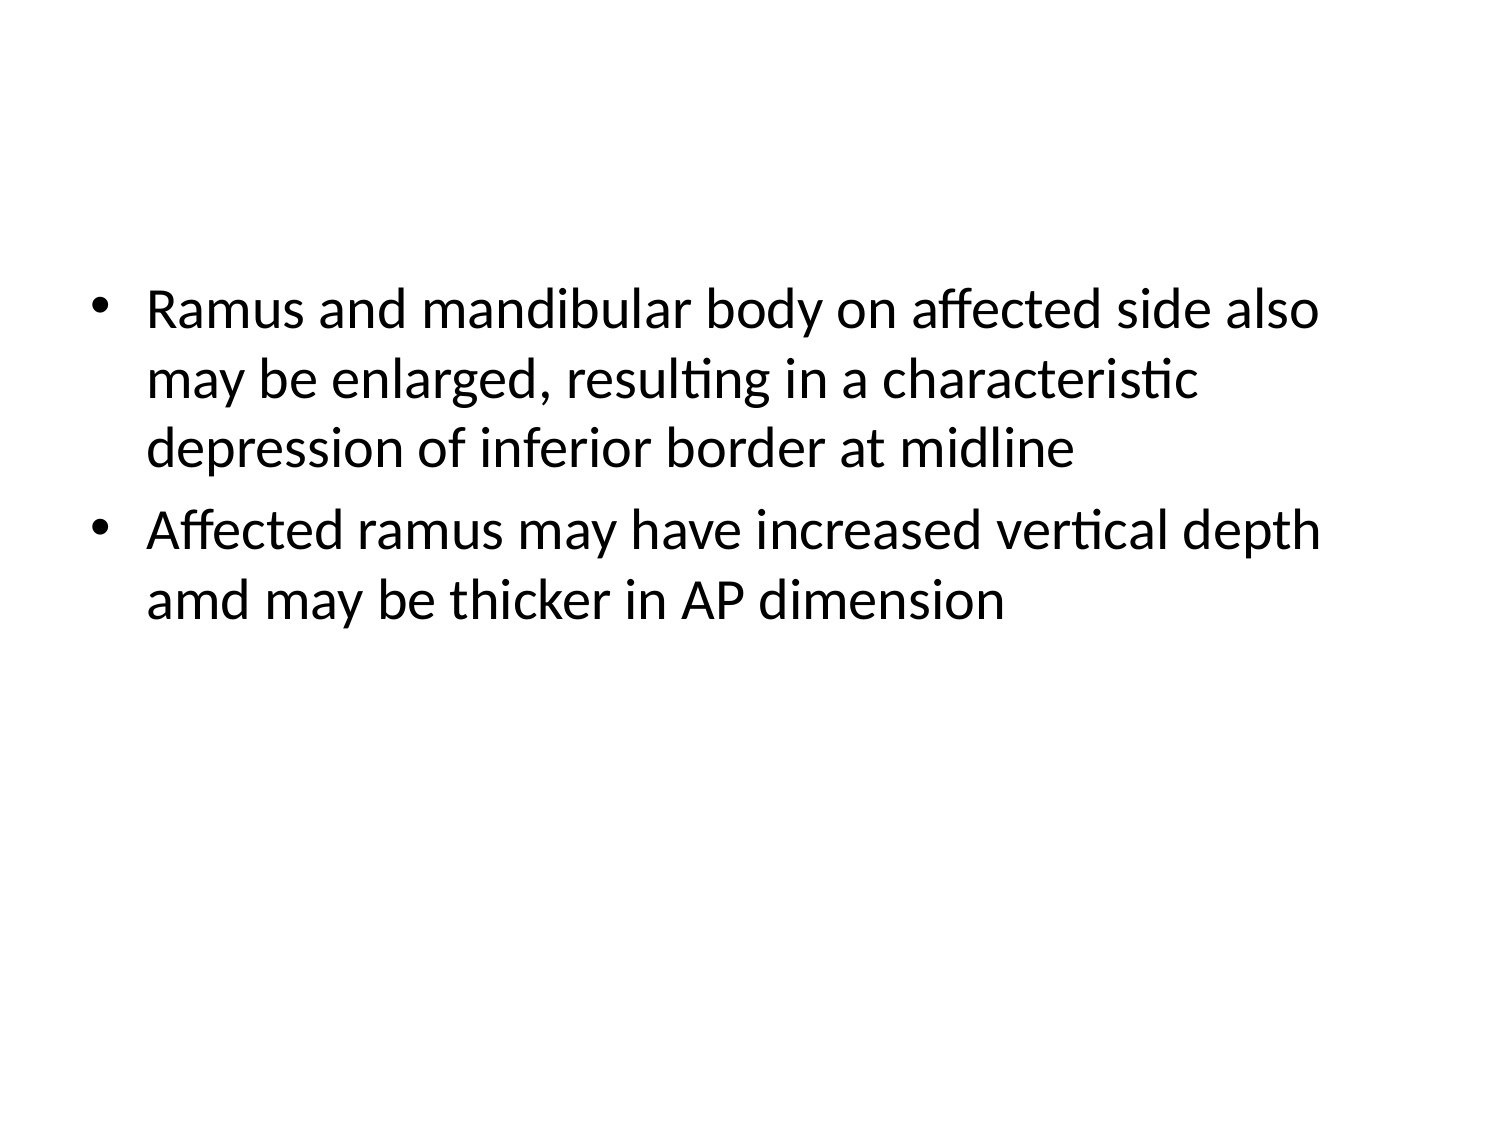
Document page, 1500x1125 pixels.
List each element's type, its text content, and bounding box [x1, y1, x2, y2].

list Ramus and mandibular body on affected side also may be enlarged, resulting in a characteristic depression of inferior border at midline Affected ramus may have increased vertical depth amd may be thicker in AP dimension [75, 262, 1425, 1005]
